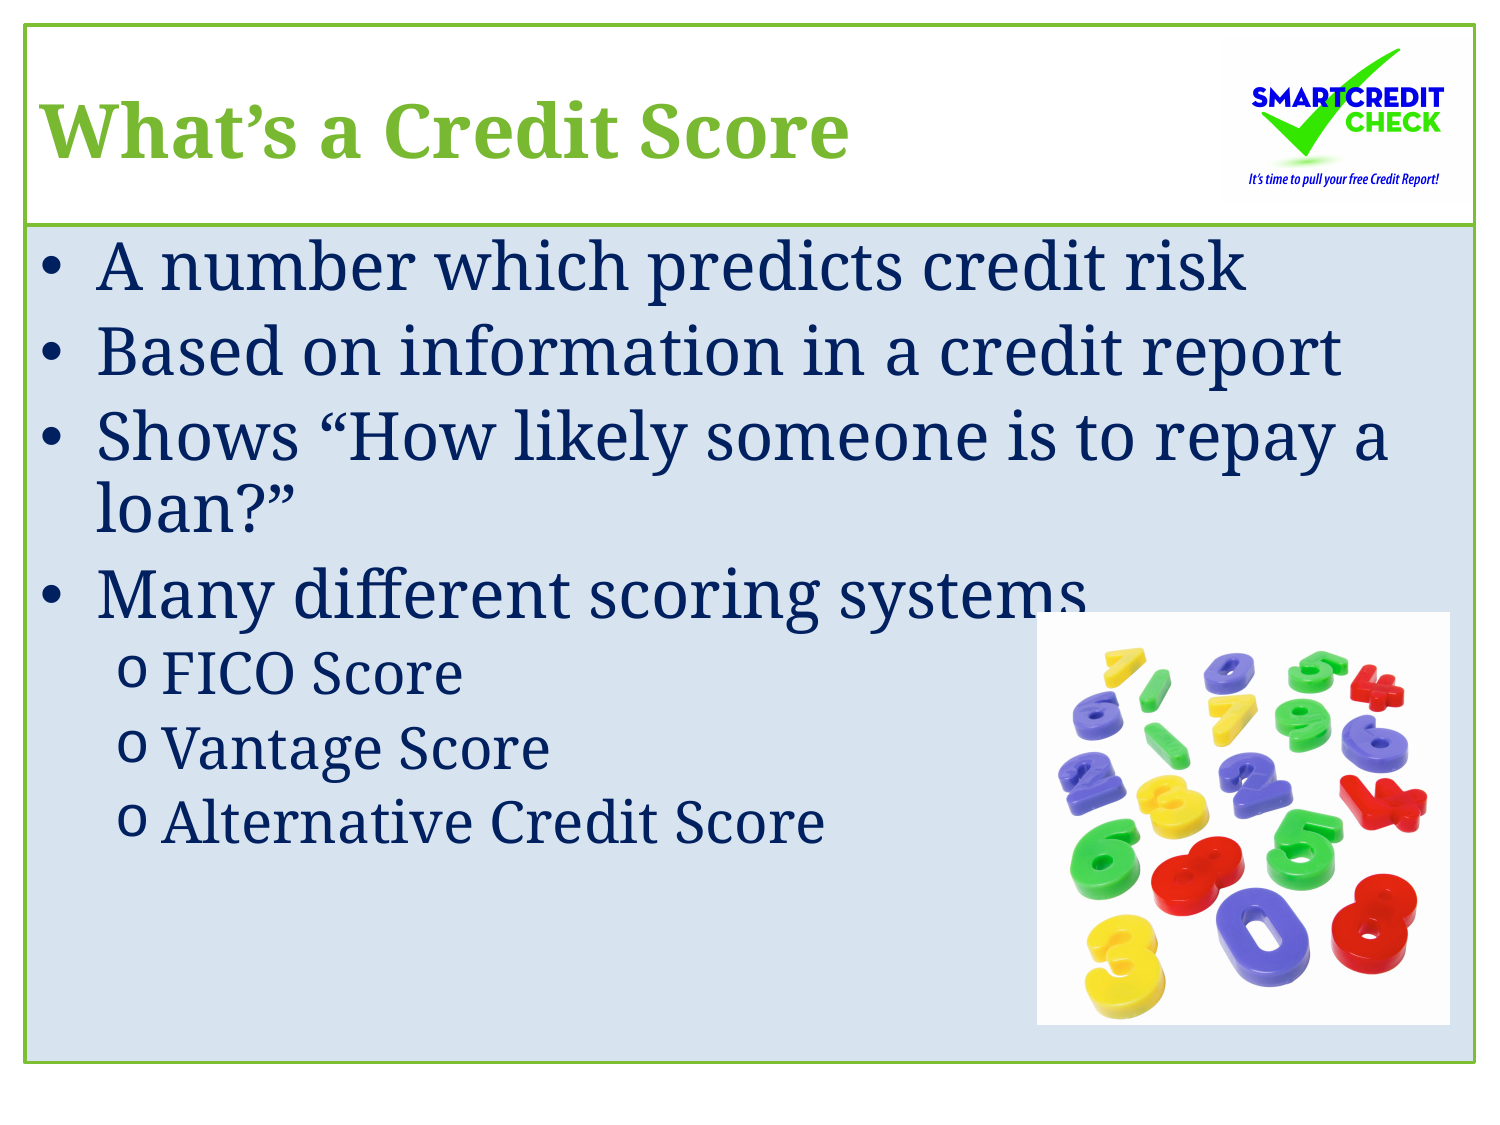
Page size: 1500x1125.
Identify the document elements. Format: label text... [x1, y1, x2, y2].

list A number which predicts credit risk Based on information in a credit report Shows “How likely someone is to repay a loan?” Many different scoring systems FICO Score Vantage Score Alternative Credit Score [23, 223, 1476, 1064]
title What’s a Credit Score [23, 23, 1476, 223]
picture [1037, 612, 1451, 1026]
